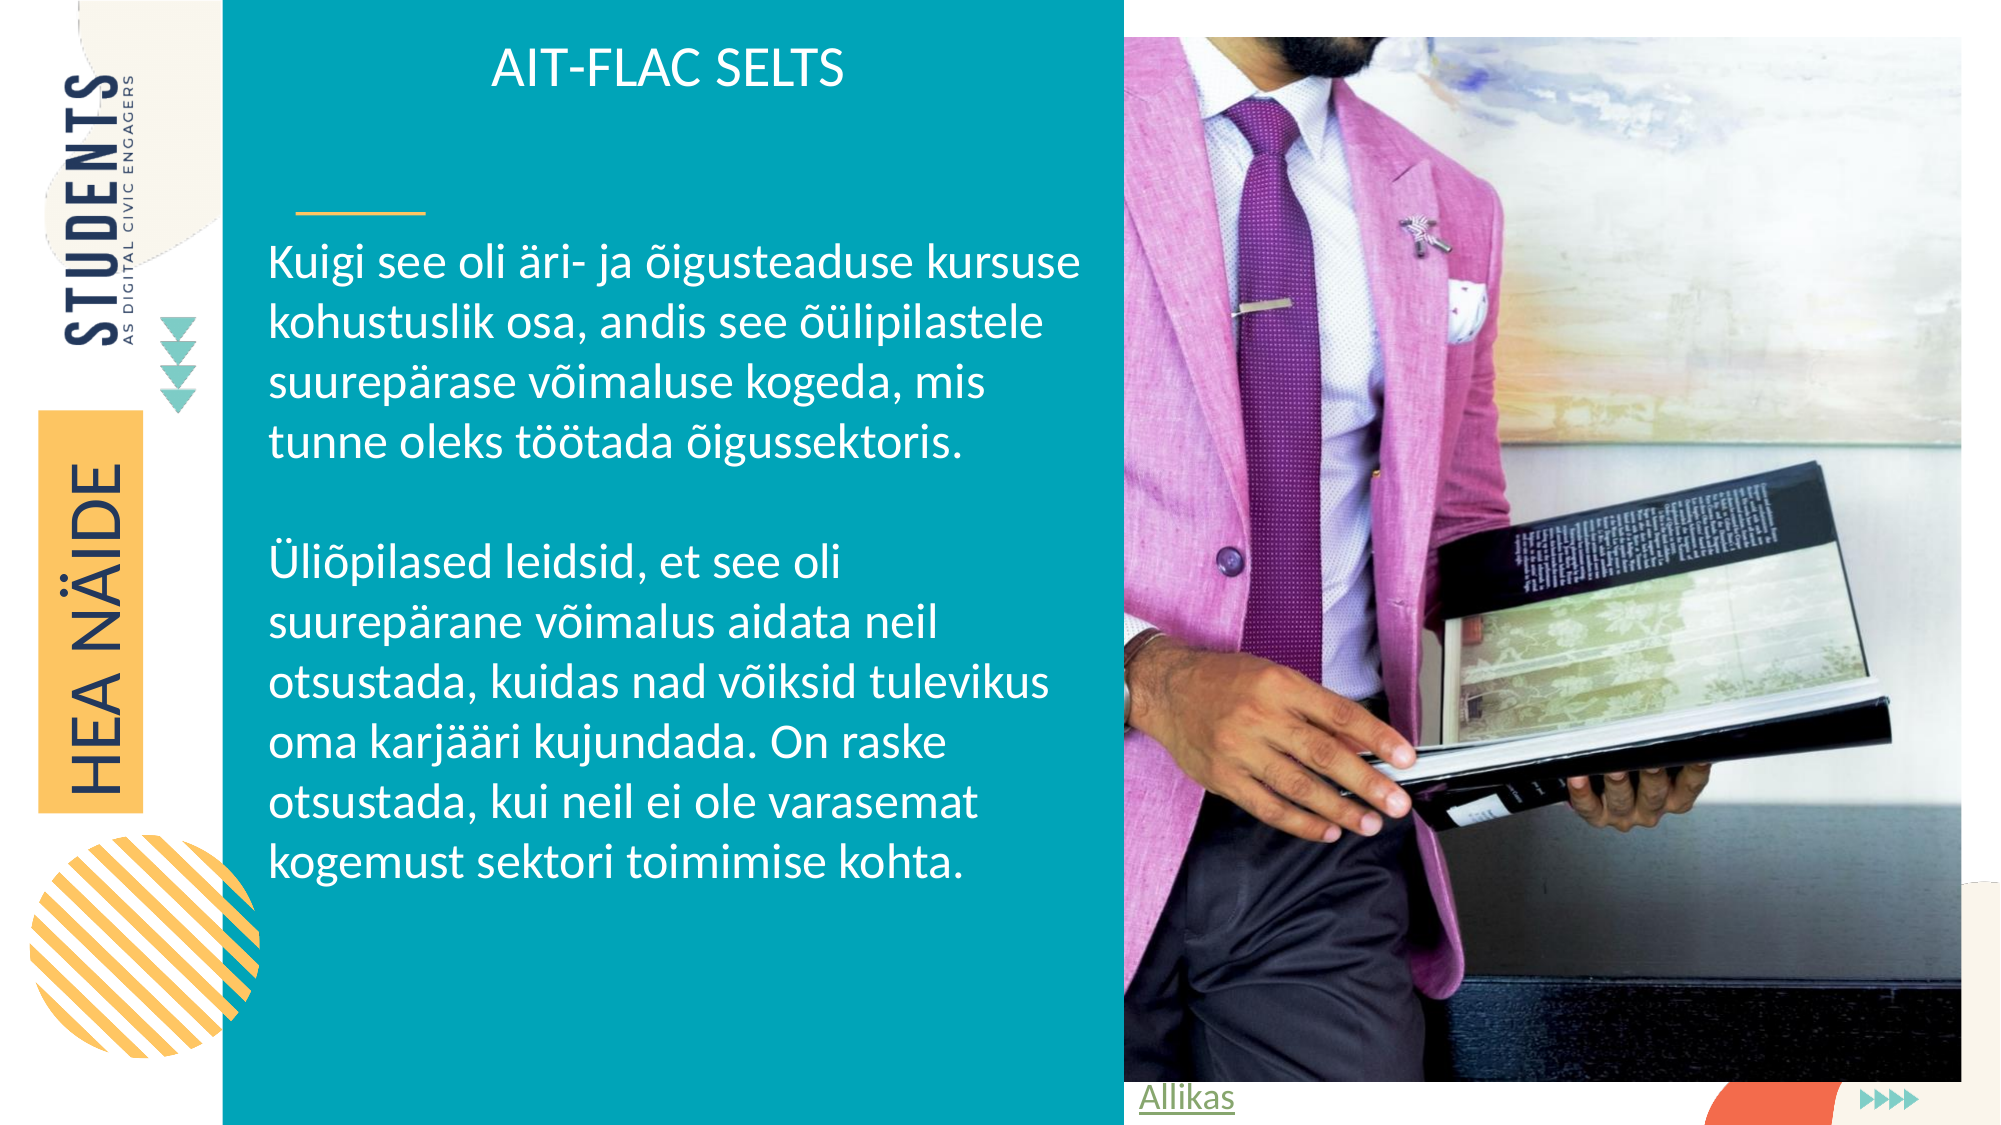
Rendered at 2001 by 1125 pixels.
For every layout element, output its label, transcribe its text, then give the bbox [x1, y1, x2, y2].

picture [12, 835, 253, 1082]
picture [143, 308, 214, 417]
picture [1124, 37, 2000, 1125]
text_box Allikas [1124, 1082, 1400, 1125]
text_box HEA NÄIDE [38, 410, 144, 814]
list AIT-FLAC SELTS [281, 28, 1056, 125]
picture [45, 1, 220, 346]
text_box Kuigi see oli äri- ja õigusteaduse kursuse kohustuslik osa, andis see õülipilastele suurepärase võimaluse kogeda, mis tunne oleks töötada õigussektoris. Üliõpilased leidsid, et see oli suurepärane võimalus aidata neil otsustada, kuidas nad võiksid tulevikus oma karjääri kujundada. On raske otsustada, kui neil ei ole varasemat kogemust sektori toimimise kohta. [253, 221, 1124, 1125]
